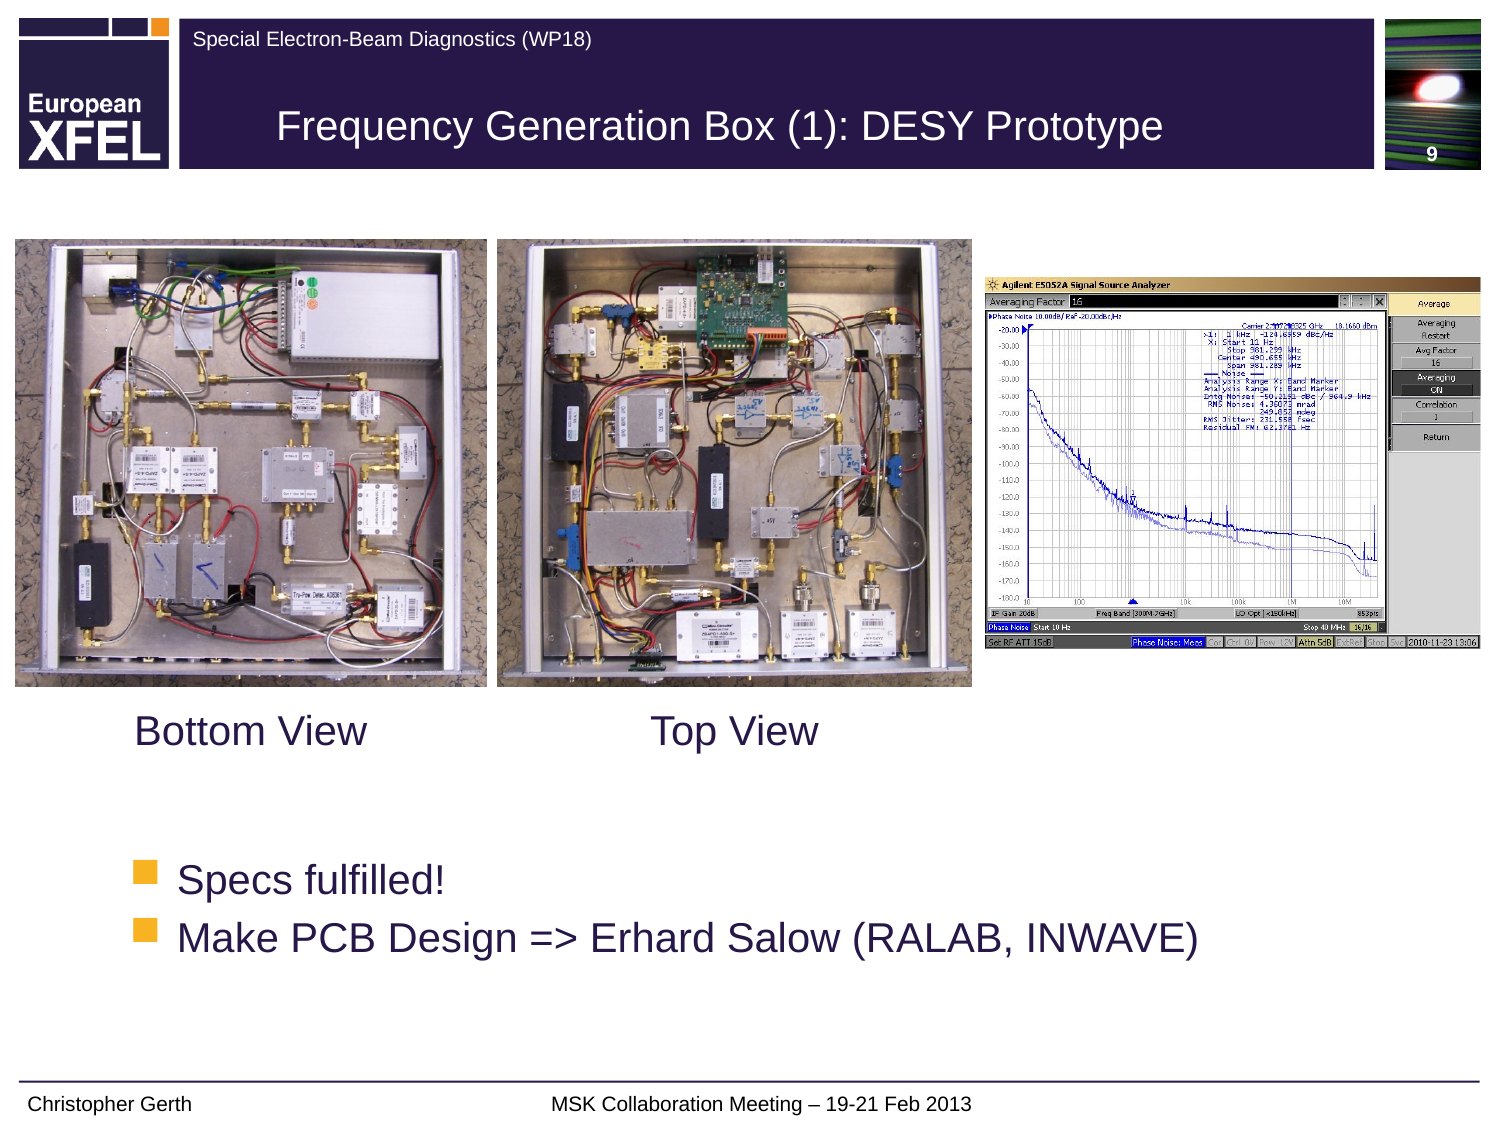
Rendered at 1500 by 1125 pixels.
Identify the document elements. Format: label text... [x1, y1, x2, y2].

picture [1385, 19, 1481, 170]
picture [497, 239, 972, 688]
title Frequency Generation Box (1): DESY Prototype [179, 78, 1265, 200]
picture [19, 18, 169, 169]
picture [985, 277, 1481, 649]
text_box Specs fulfilled! Make PCB Design => Erhard Salow (RALAB, INWAVE) [115, 845, 1227, 969]
slide_number 9 [1384, 18, 1480, 169]
text_box Bottom View [119, 696, 383, 761]
text_box Top View [635, 696, 834, 761]
picture [14, 239, 488, 688]
